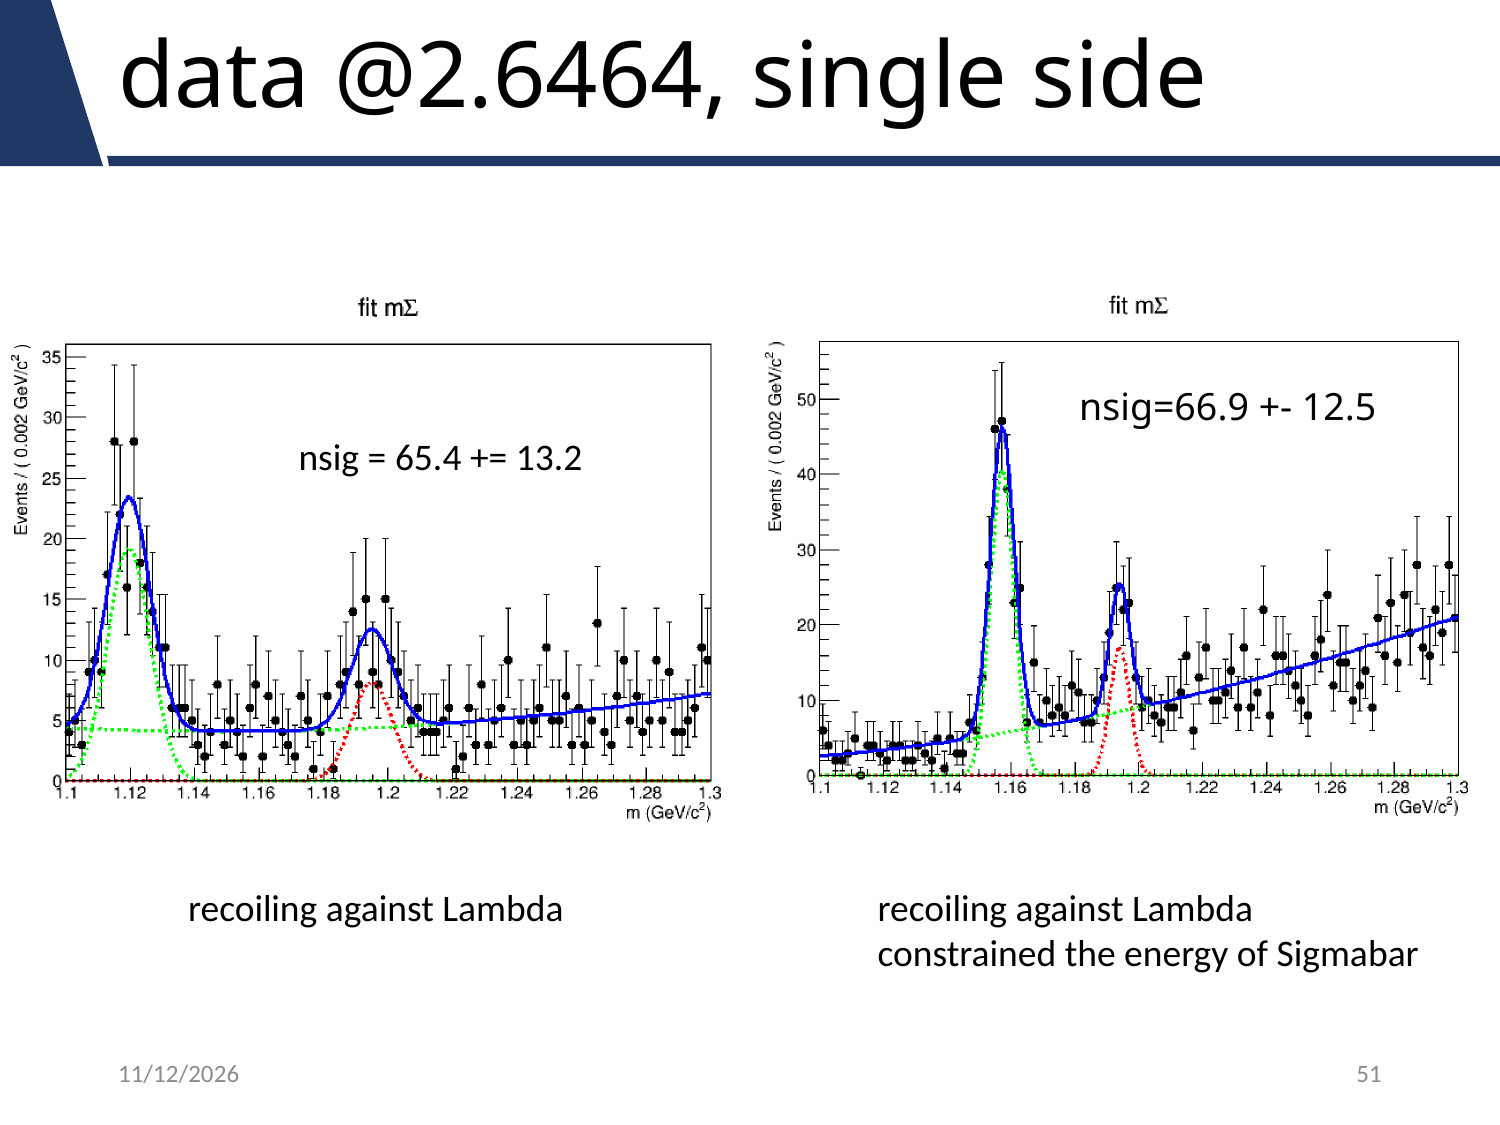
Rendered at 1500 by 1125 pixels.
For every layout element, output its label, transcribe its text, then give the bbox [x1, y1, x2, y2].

text_box recoiling against Lambda [173, 876, 579, 937]
text_box recoiling against Lambda constrained the energy of Sigmabar [862, 876, 1435, 982]
slide_number 51 [1059, 1042, 1397, 1103]
picture [0, 289, 1500, 833]
title data @2.6464, single side [103, 0, 1500, 156]
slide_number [103, 1042, 441, 1103]
